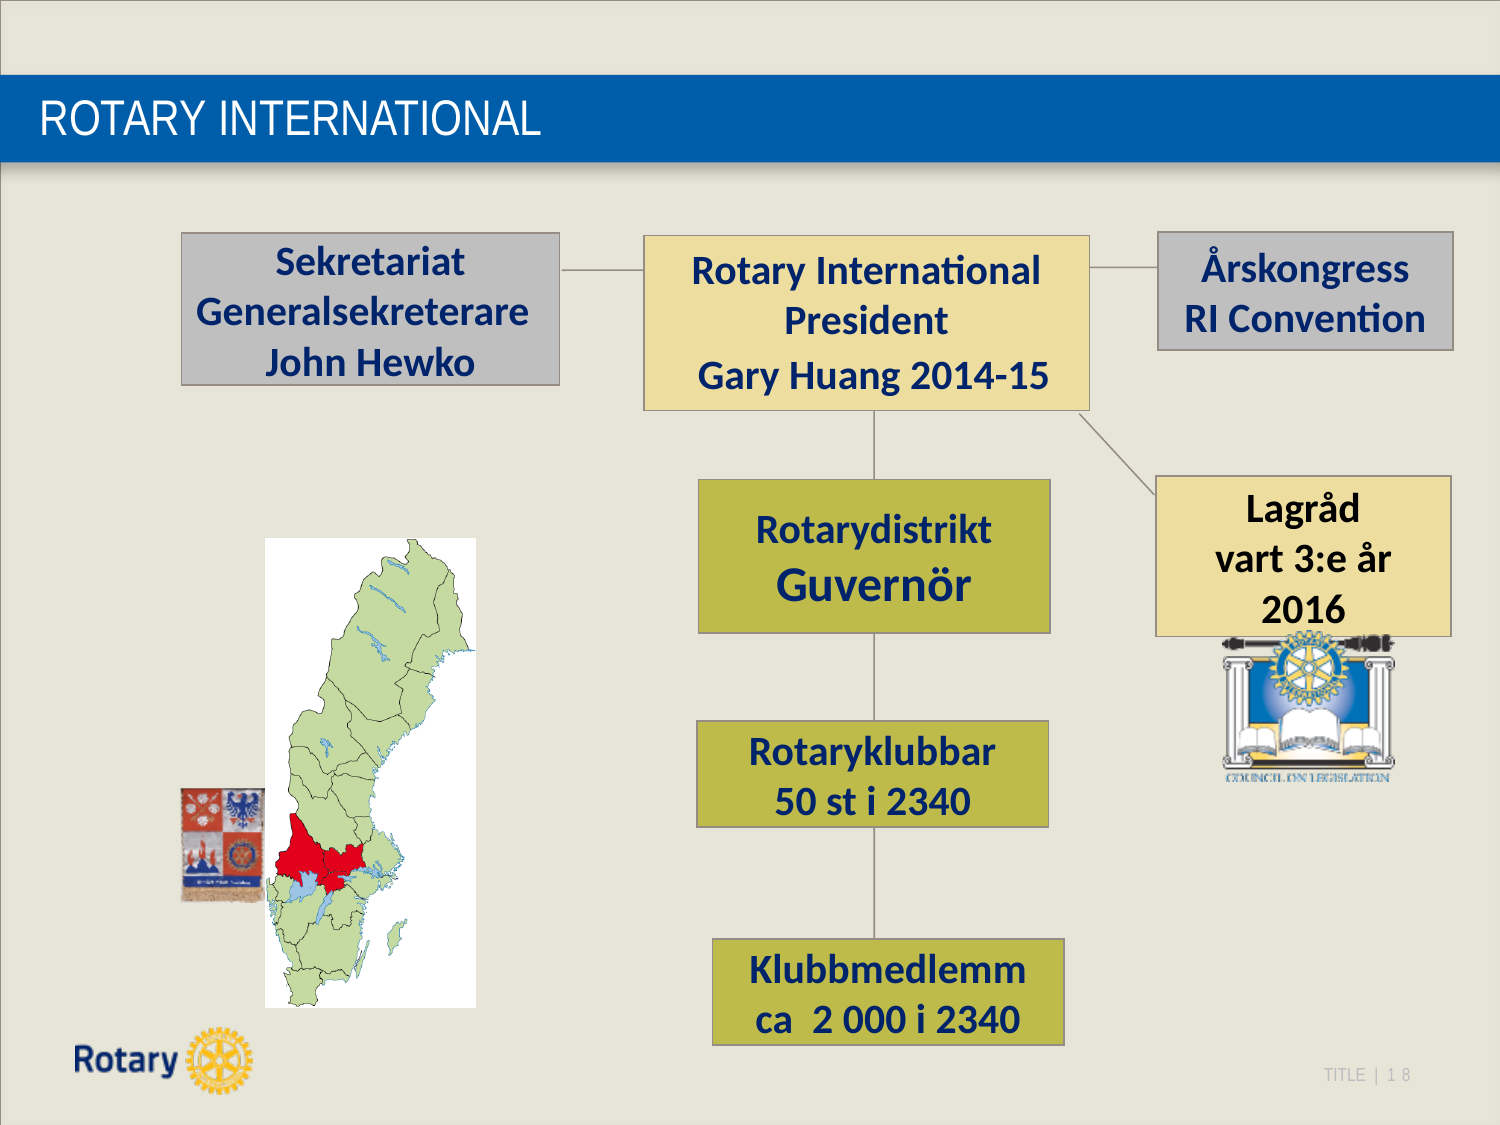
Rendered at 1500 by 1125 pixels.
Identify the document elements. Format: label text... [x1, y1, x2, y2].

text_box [1079, 413, 1452, 637]
picture [75, 1027, 253, 1095]
text_box Gary Huang 2014-15 [683, 340, 1066, 406]
text_box Rotary International President [643, 235, 1090, 411]
text_box Klubbmedlemm ca 2 000 i 2340 [712, 939, 1064, 1046]
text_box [181, 232, 645, 386]
text_box Rotaryklubbar 50 st i 2340 [697, 720, 1049, 828]
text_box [1086, 231, 1454, 351]
text_box ROTARY INTERNATIONAL [24, 78, 558, 153]
picture [1222, 630, 1395, 783]
picture [180, 538, 476, 1008]
text_box Rotarydistrikt Guvernör [698, 479, 1050, 634]
